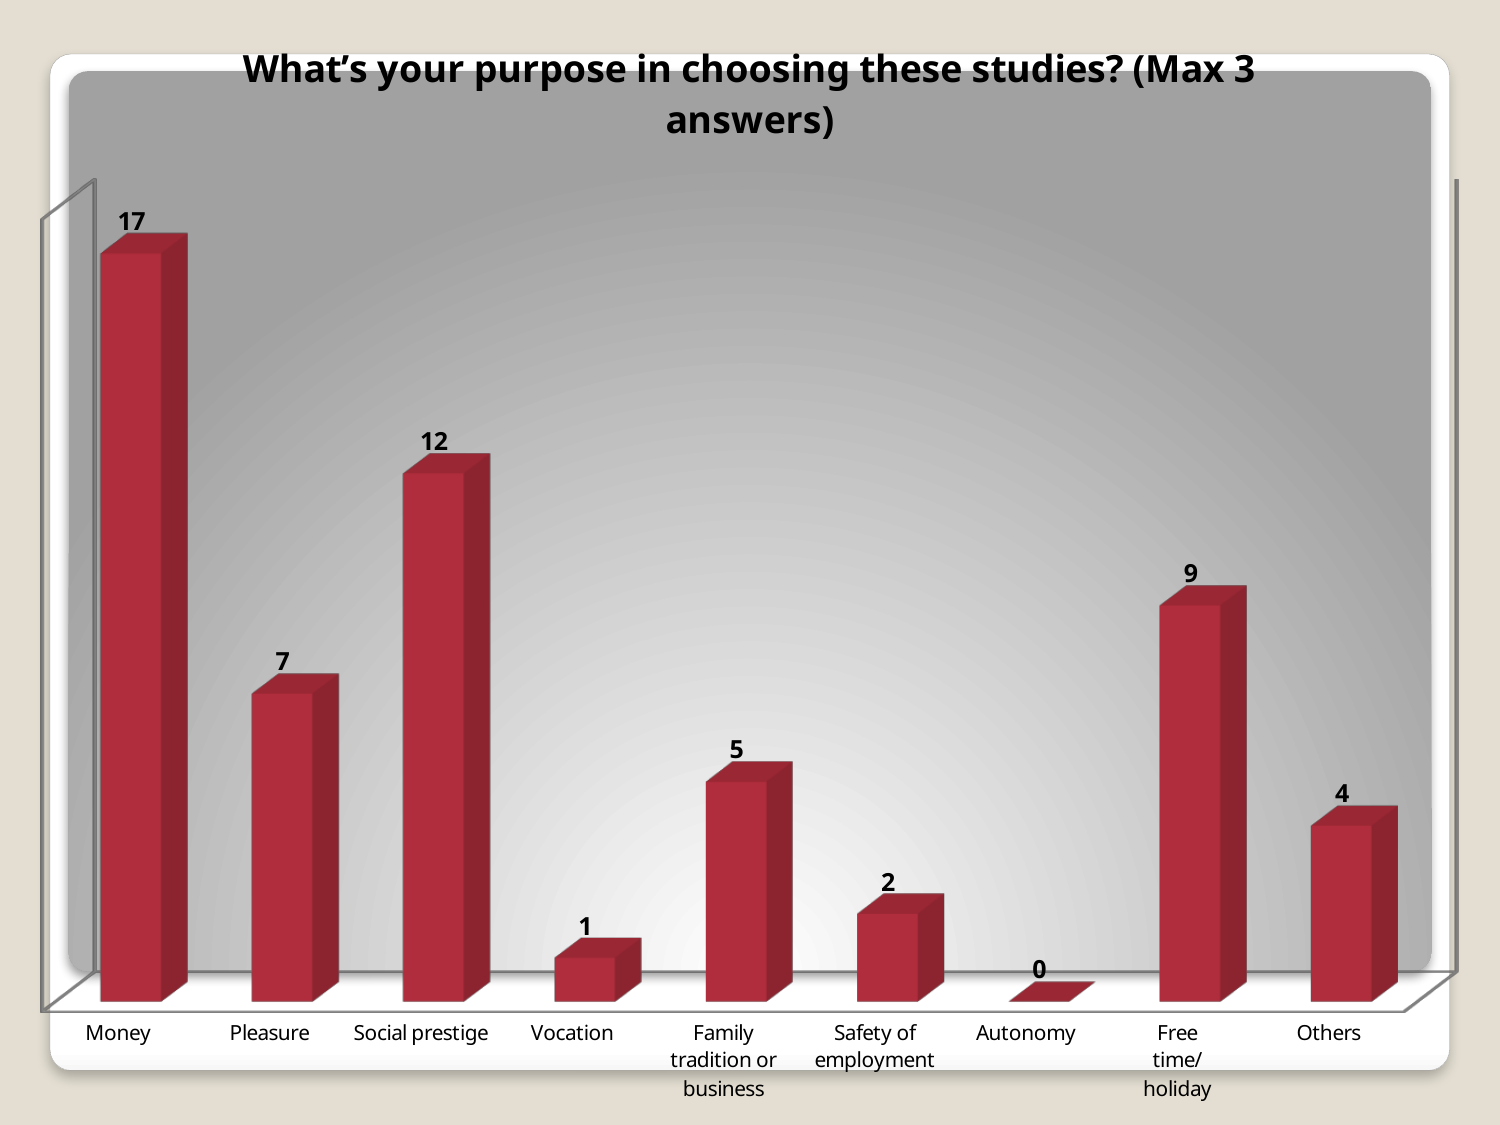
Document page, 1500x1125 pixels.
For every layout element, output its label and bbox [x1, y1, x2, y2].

chart [0, 0, 1500, 1125]
